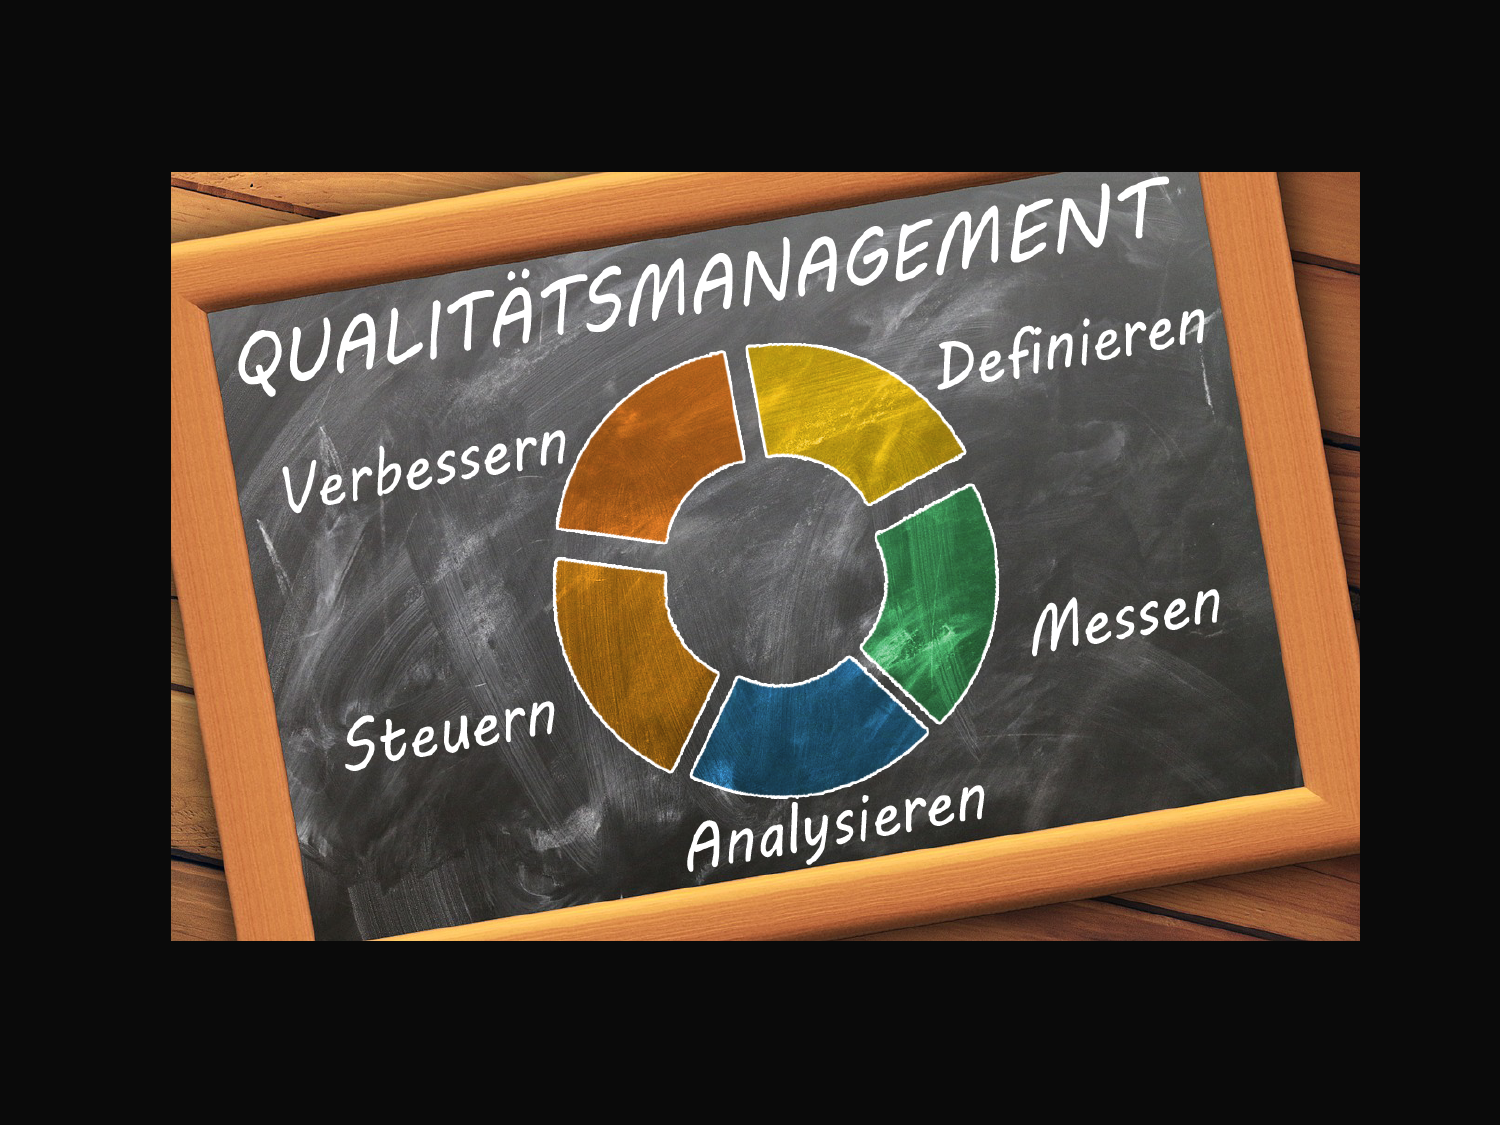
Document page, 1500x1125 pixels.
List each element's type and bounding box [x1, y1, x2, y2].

picture [170, 172, 1360, 941]
